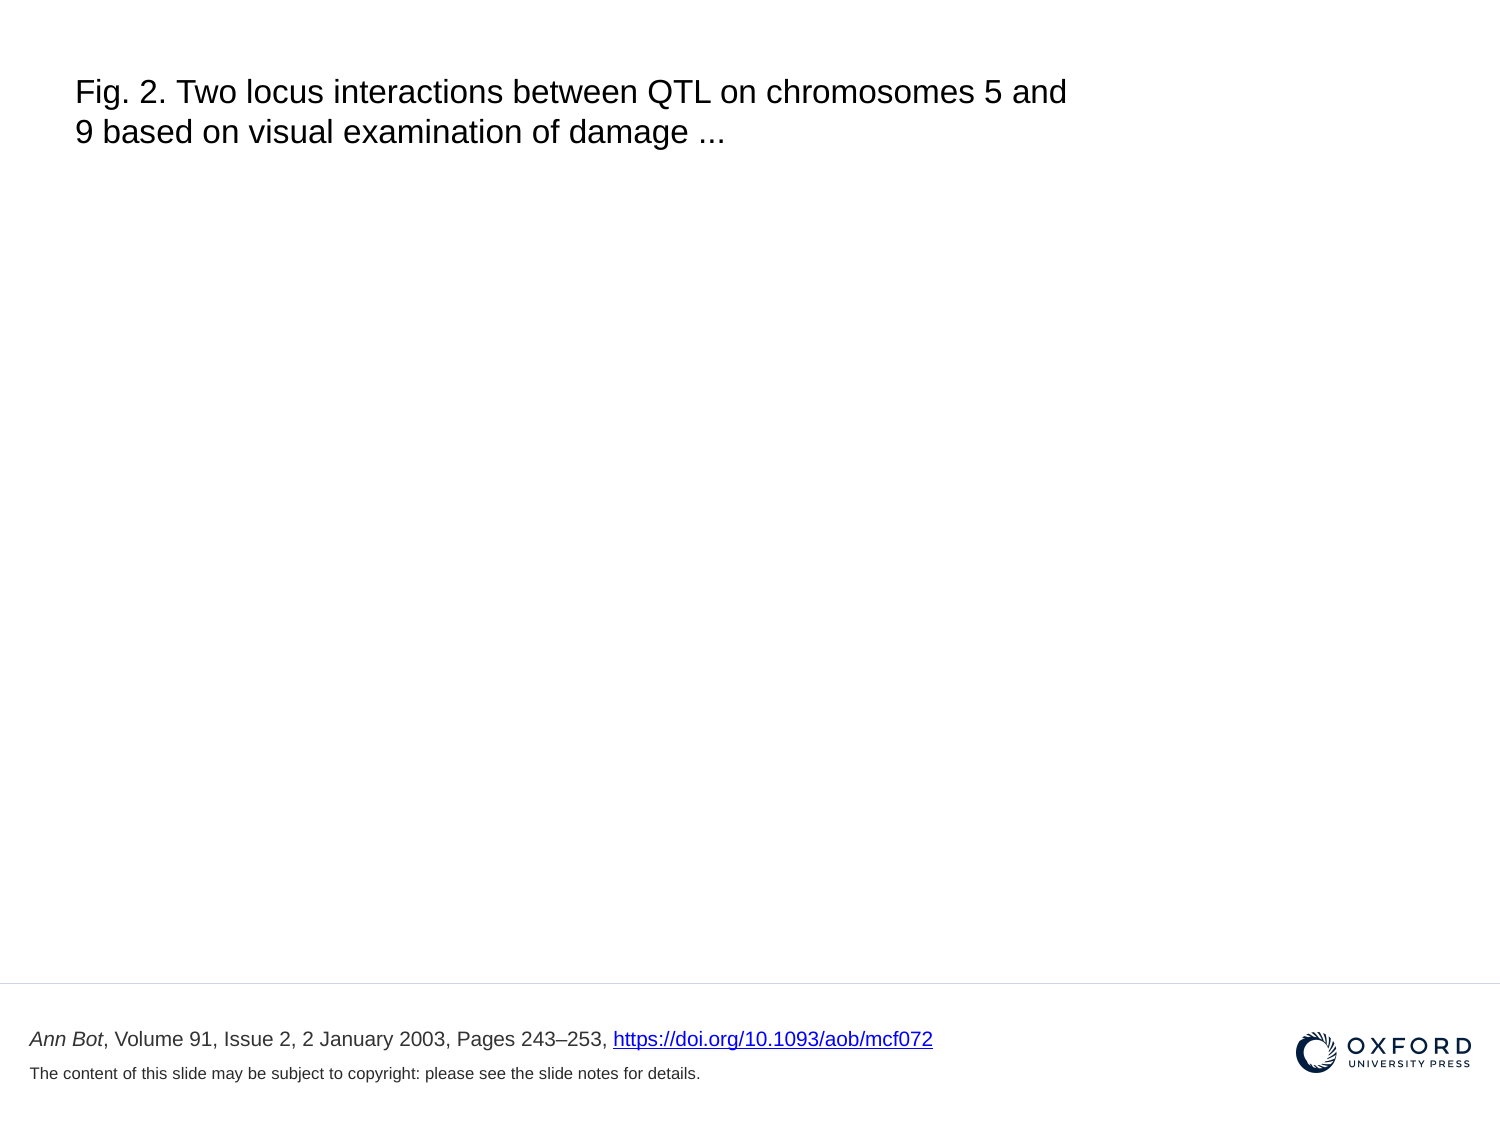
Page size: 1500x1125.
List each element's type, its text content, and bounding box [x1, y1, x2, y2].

picture [1296, 1032, 1471, 1073]
footer Ann Bot, Volume 91, Issue 2, 2 January 2003, Pages 243–253, https://doi.org/10.1093/aob/mcf072 The content of this slide may be subject to copyright: please see the slide notes for details. [0, 983, 1260, 1125]
title Fig. 2. Two locus interactions between QTL on chromosomes 5 and 9 based on visual examination of damage ... [75, 69, 1078, 171]
